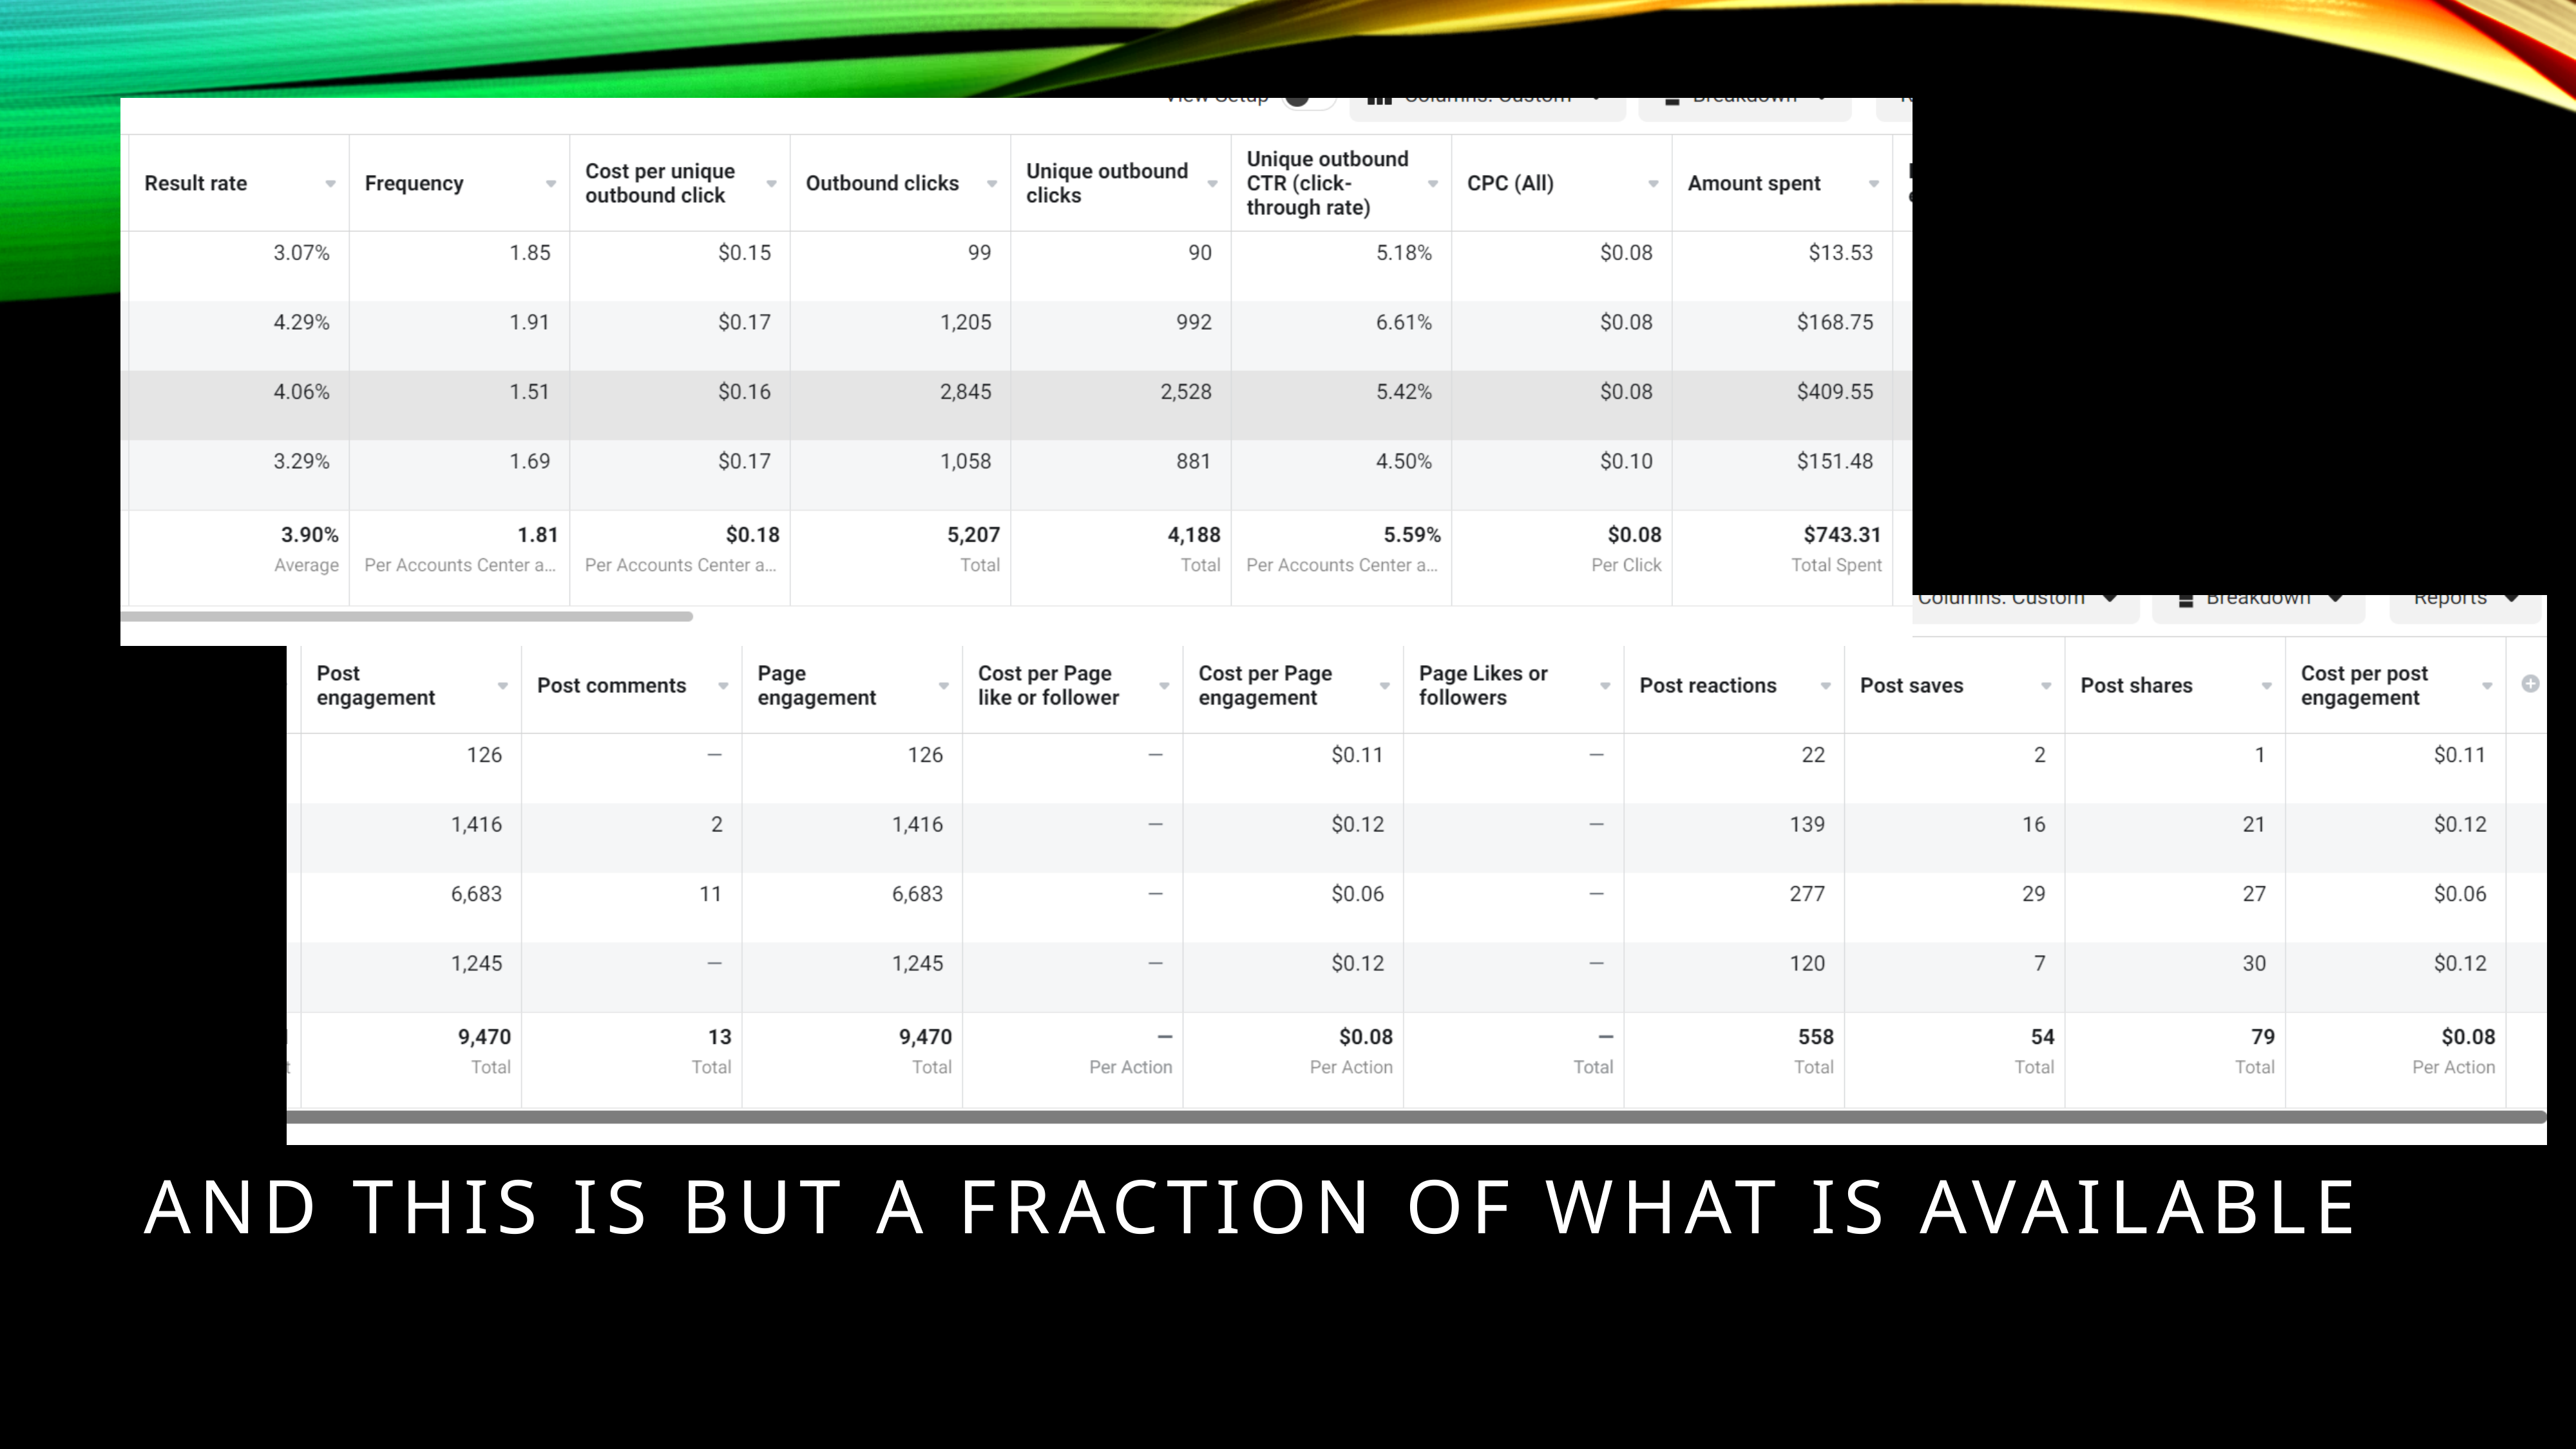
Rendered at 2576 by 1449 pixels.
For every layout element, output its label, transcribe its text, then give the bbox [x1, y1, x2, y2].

text_box AND THIS IS BUT A FRACTION OF WHAT IS AVAILABLE [134, 1079, 2421, 1253]
picture [0, 0, 2576, 1145]
